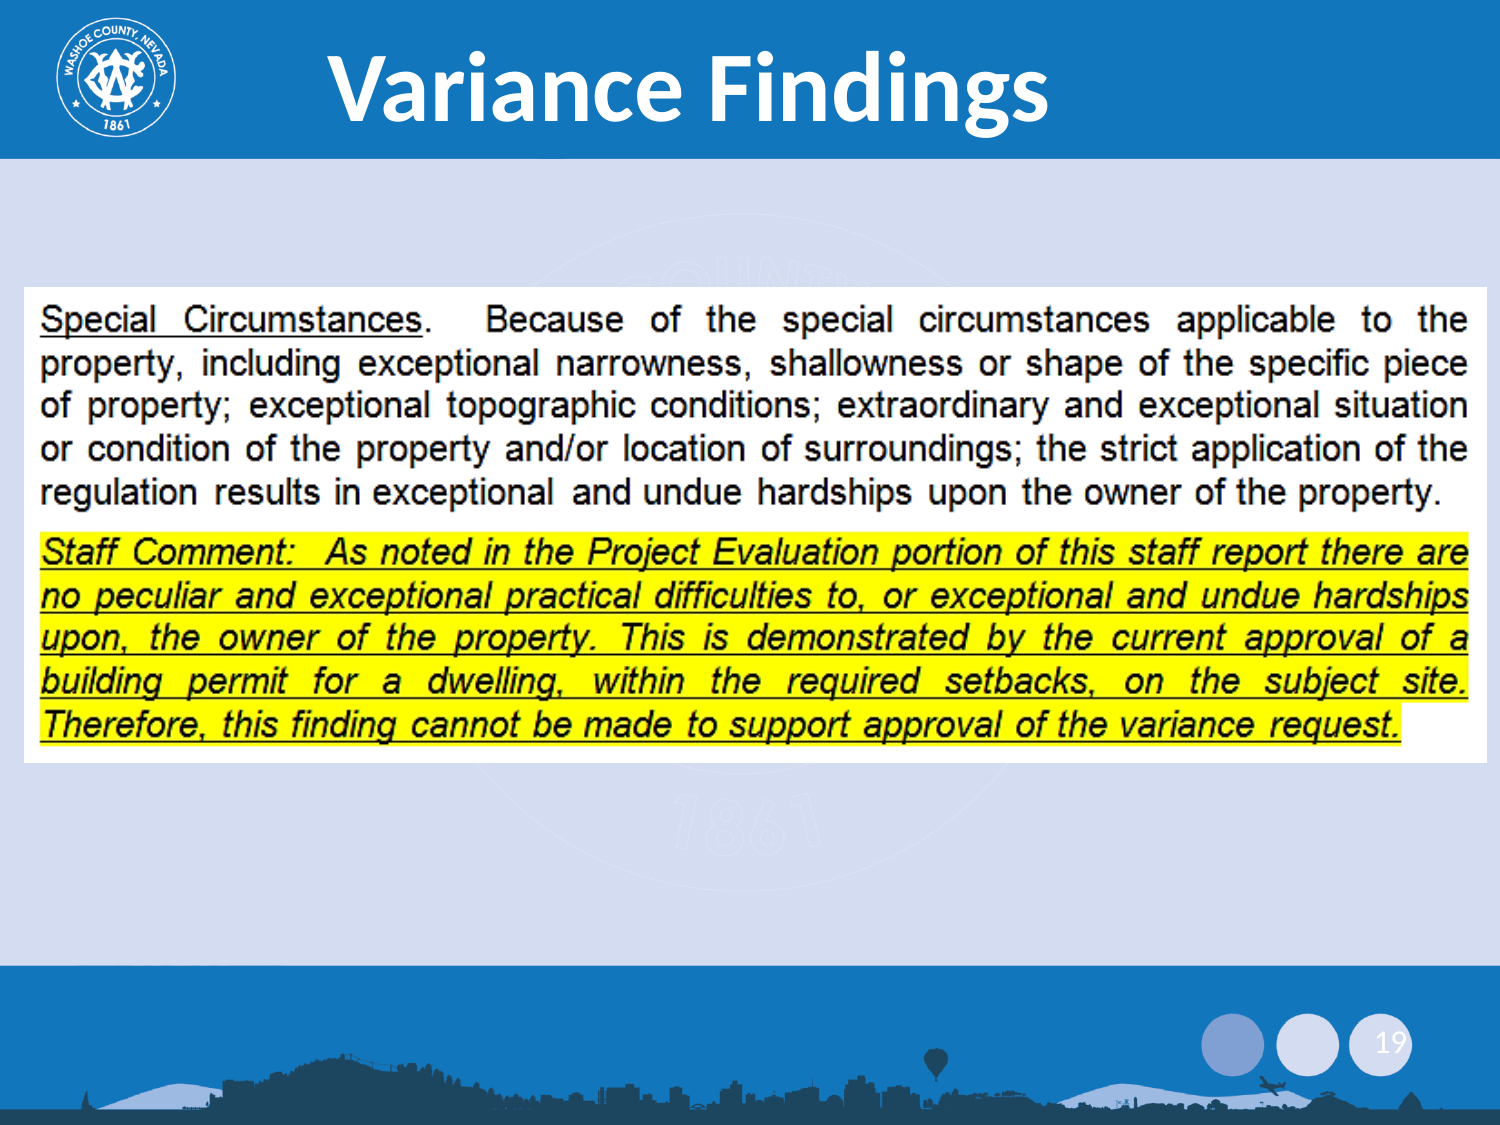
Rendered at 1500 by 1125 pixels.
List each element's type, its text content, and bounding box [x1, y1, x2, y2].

picture [0, 0, 1500, 1125]
text_box Variance Findings [312, 0, 1225, 163]
